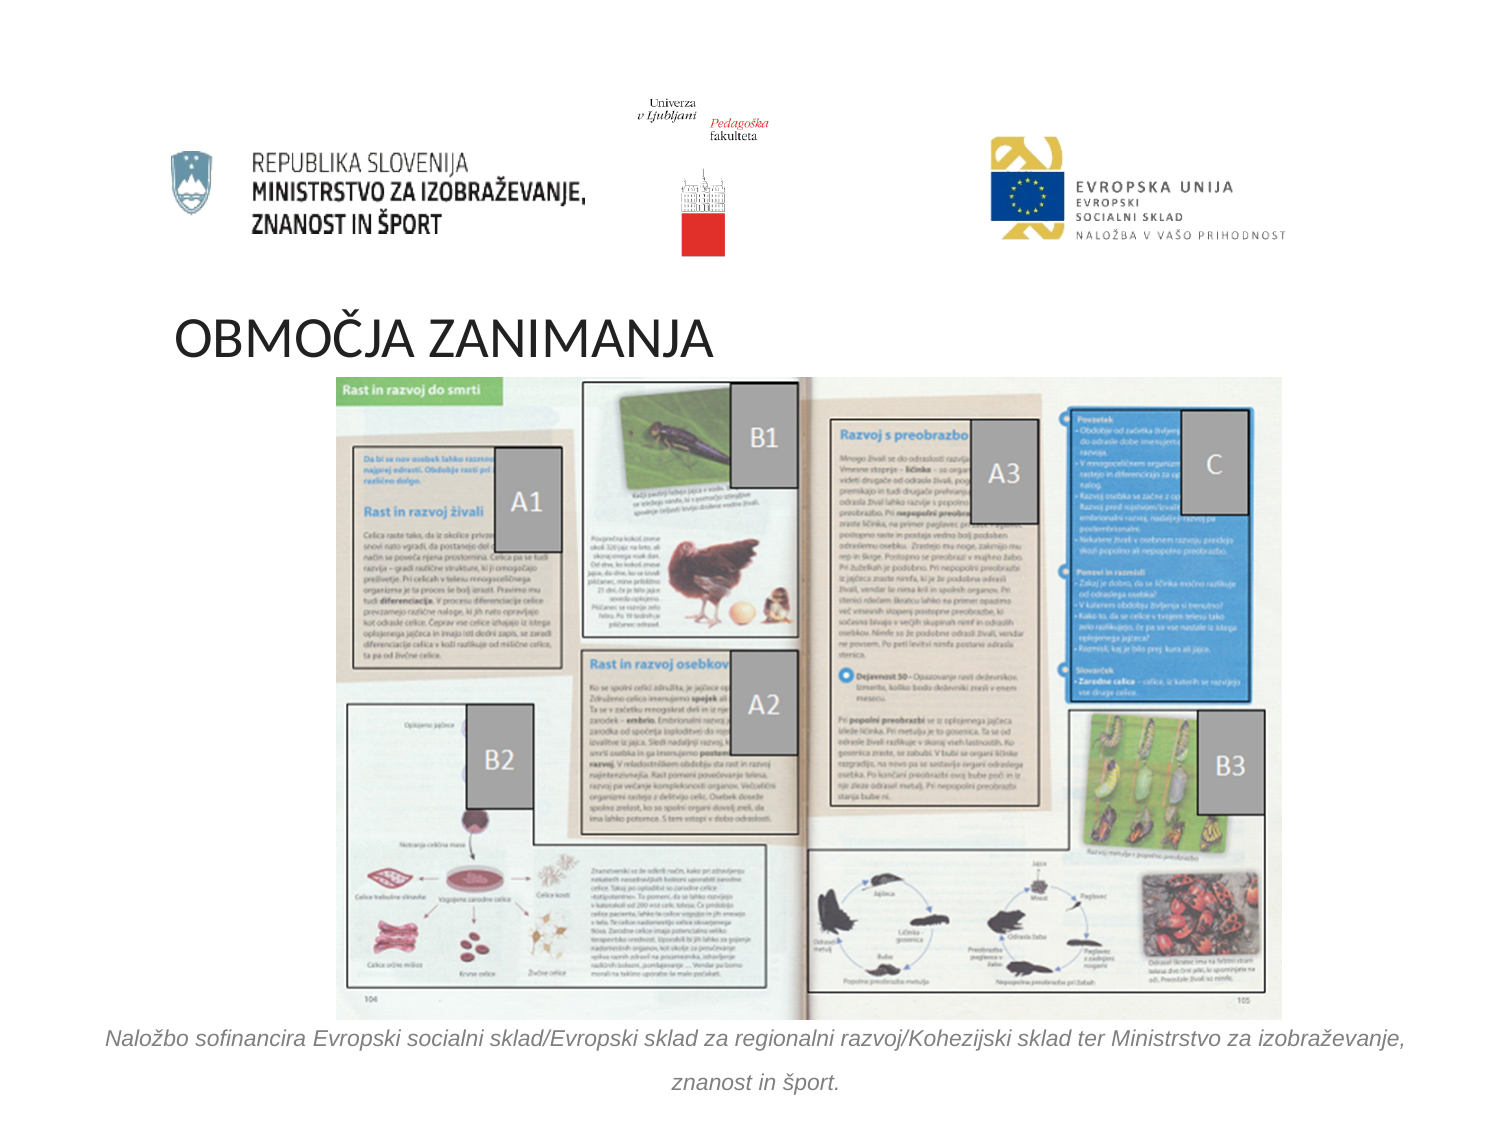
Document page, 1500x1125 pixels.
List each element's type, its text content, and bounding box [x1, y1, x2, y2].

picture [915, 92, 1327, 293]
picture [631, 92, 776, 262]
picture [336, 377, 1282, 1021]
text_box Naložbo sofinancira Evropski socialni sklad/Evropski sklad za regionalni razvoj/Kohezijski sklad ter Ministrstvo za izobraževanje, znanost in šport. [65, 949, 1448, 1125]
text_box OBMOČJA ZANIMANJA [159, 292, 1105, 377]
picture [170, 150, 585, 235]
